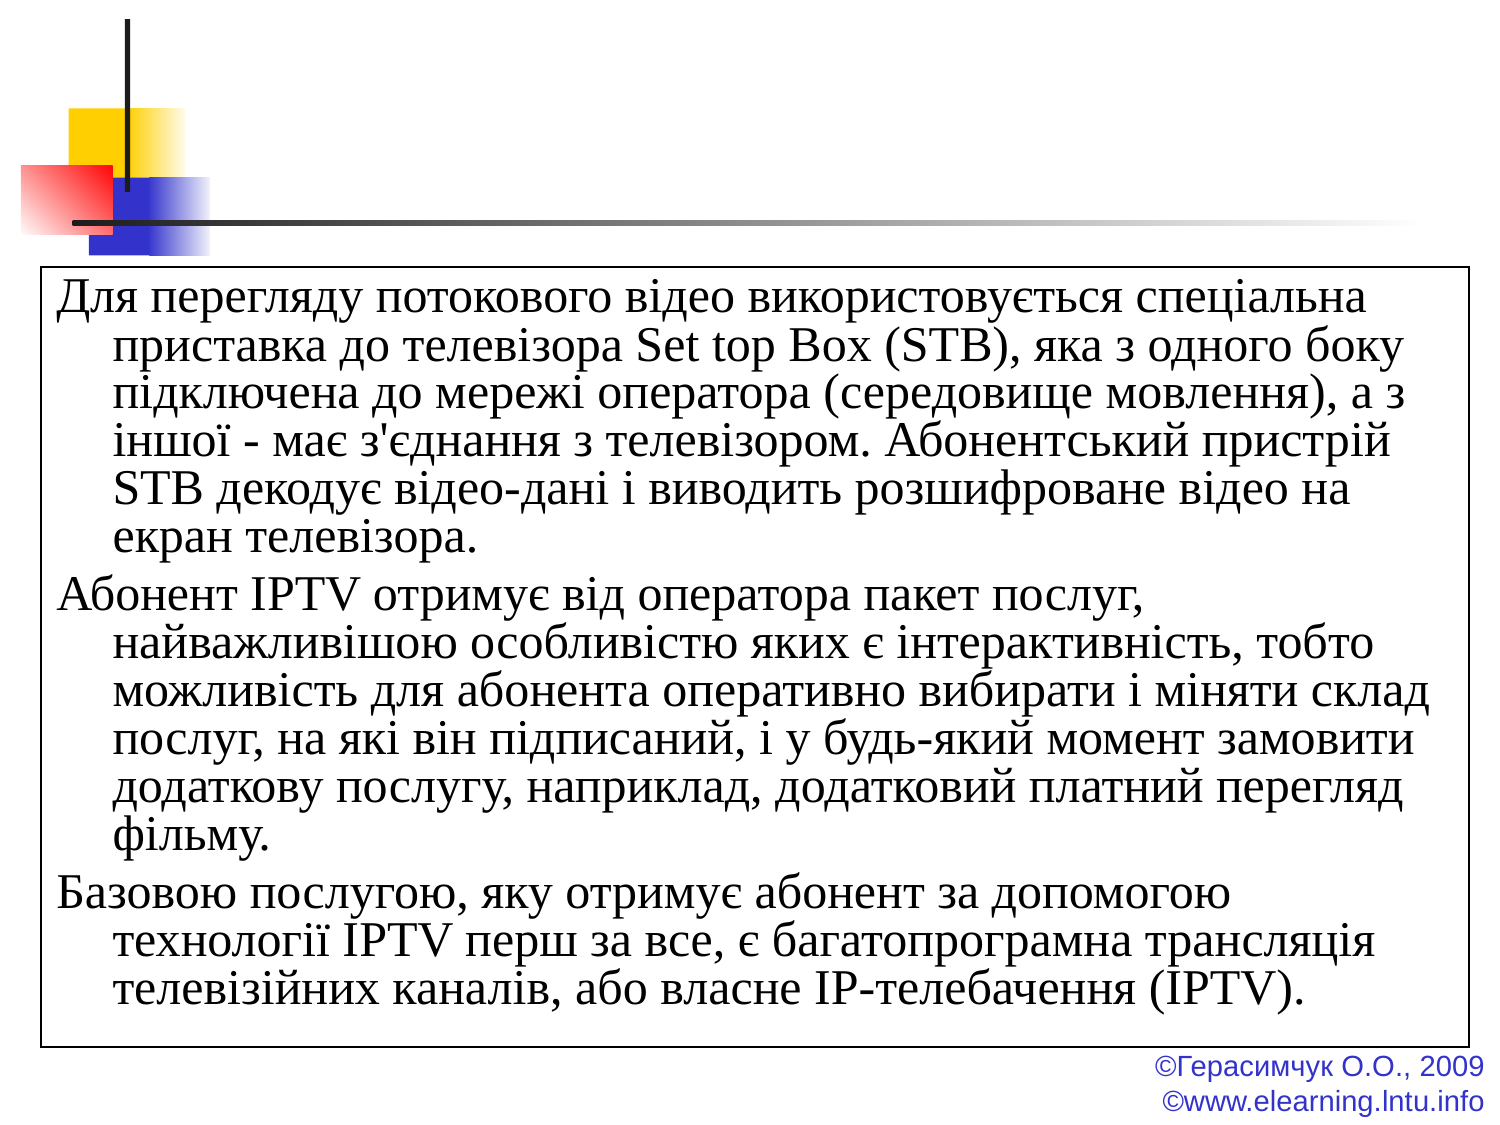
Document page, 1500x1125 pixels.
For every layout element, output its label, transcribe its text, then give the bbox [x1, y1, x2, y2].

text_box ©Герасимчук О.О., 2009 ©www.elearning.lntu.info [1024, 1047, 1500, 1125]
list Для перегляду потокового відео використовується спеціальна приставка до телевізора Set top Box (STB), яка з одного боку підключена до мережі оператора (середовище мовлення), а з іншої - має з'єднання з телевізором. Абонентський пристрій STB декодує відео-дані і виводить розшифроване відео на екран телевізора. Абонент IPTV отримує від оператора пакет послуг, найважливішою особливістю яких є інтерактивність, тобто можливість для абонента оперативно вибирати і міняти склад послуг, на які він підписаний, і у будь-який момент замовити додаткову послугу, наприклад, додатковий платний перегляд фільму. Базовою послугою, яку отримує абонент за допомогою технології IPTV перш за все, є багатопрограмна трансляція телевізійних каналів, або власне IP-телебачення (IPTV). [41, 267, 1469, 1047]
